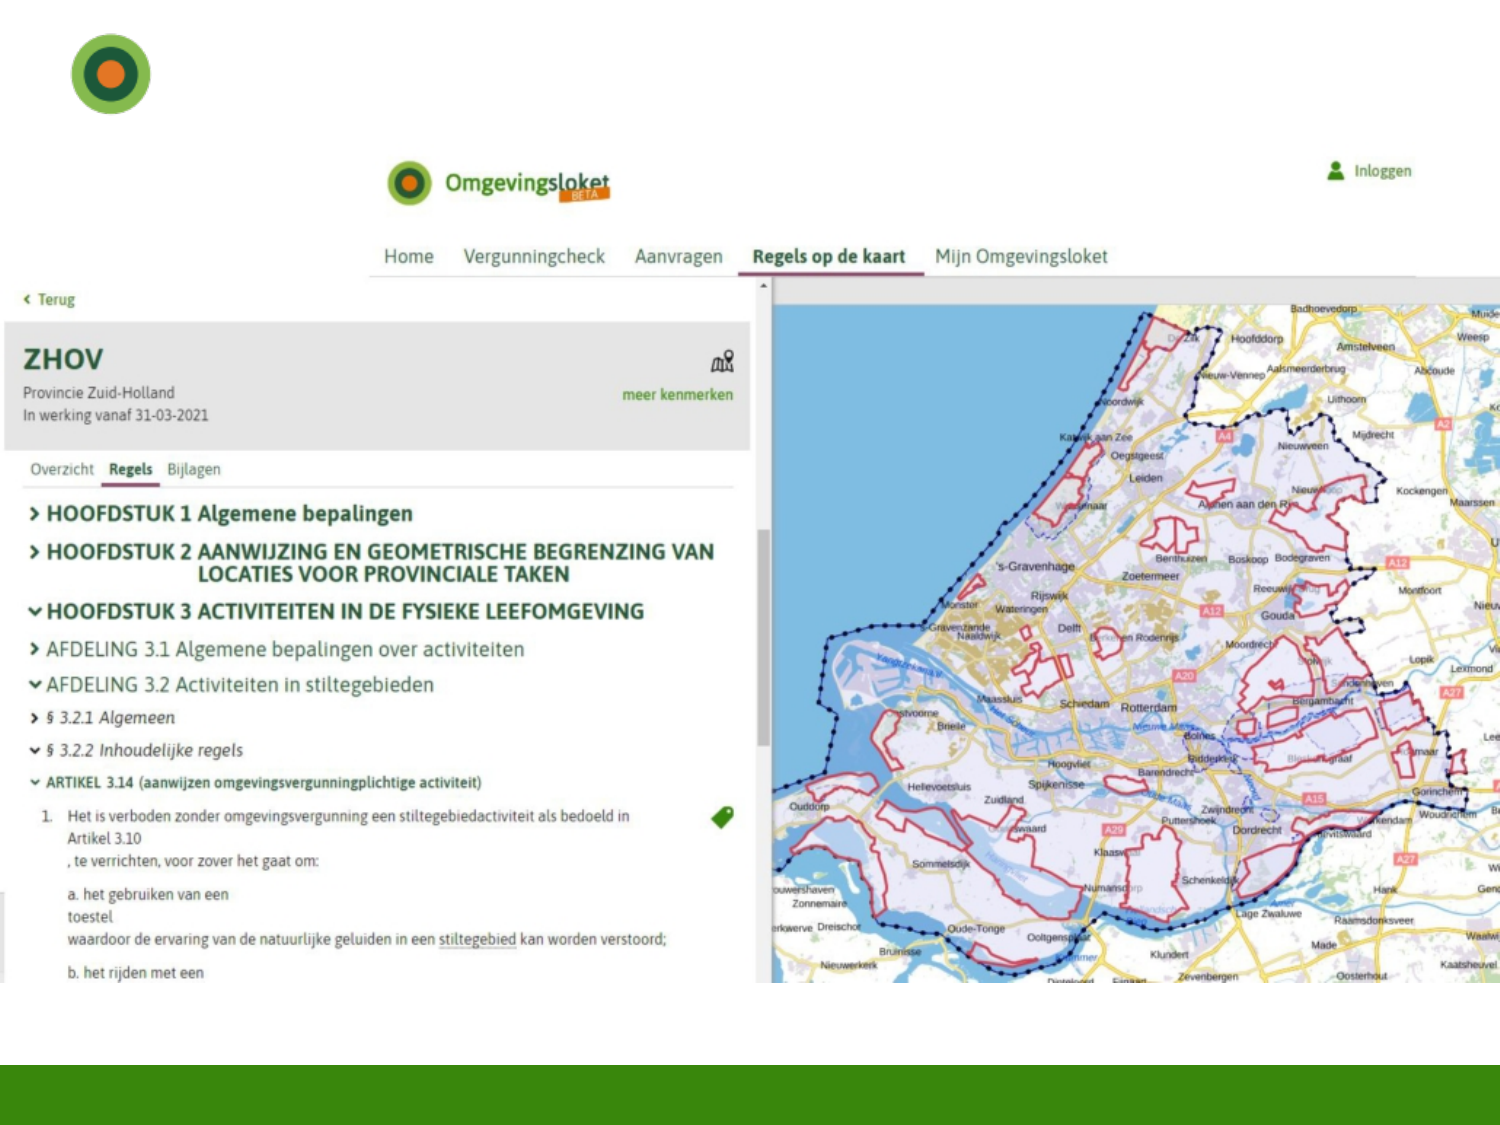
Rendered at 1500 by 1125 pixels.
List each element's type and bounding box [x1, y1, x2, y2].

picture [0, 142, 1500, 983]
